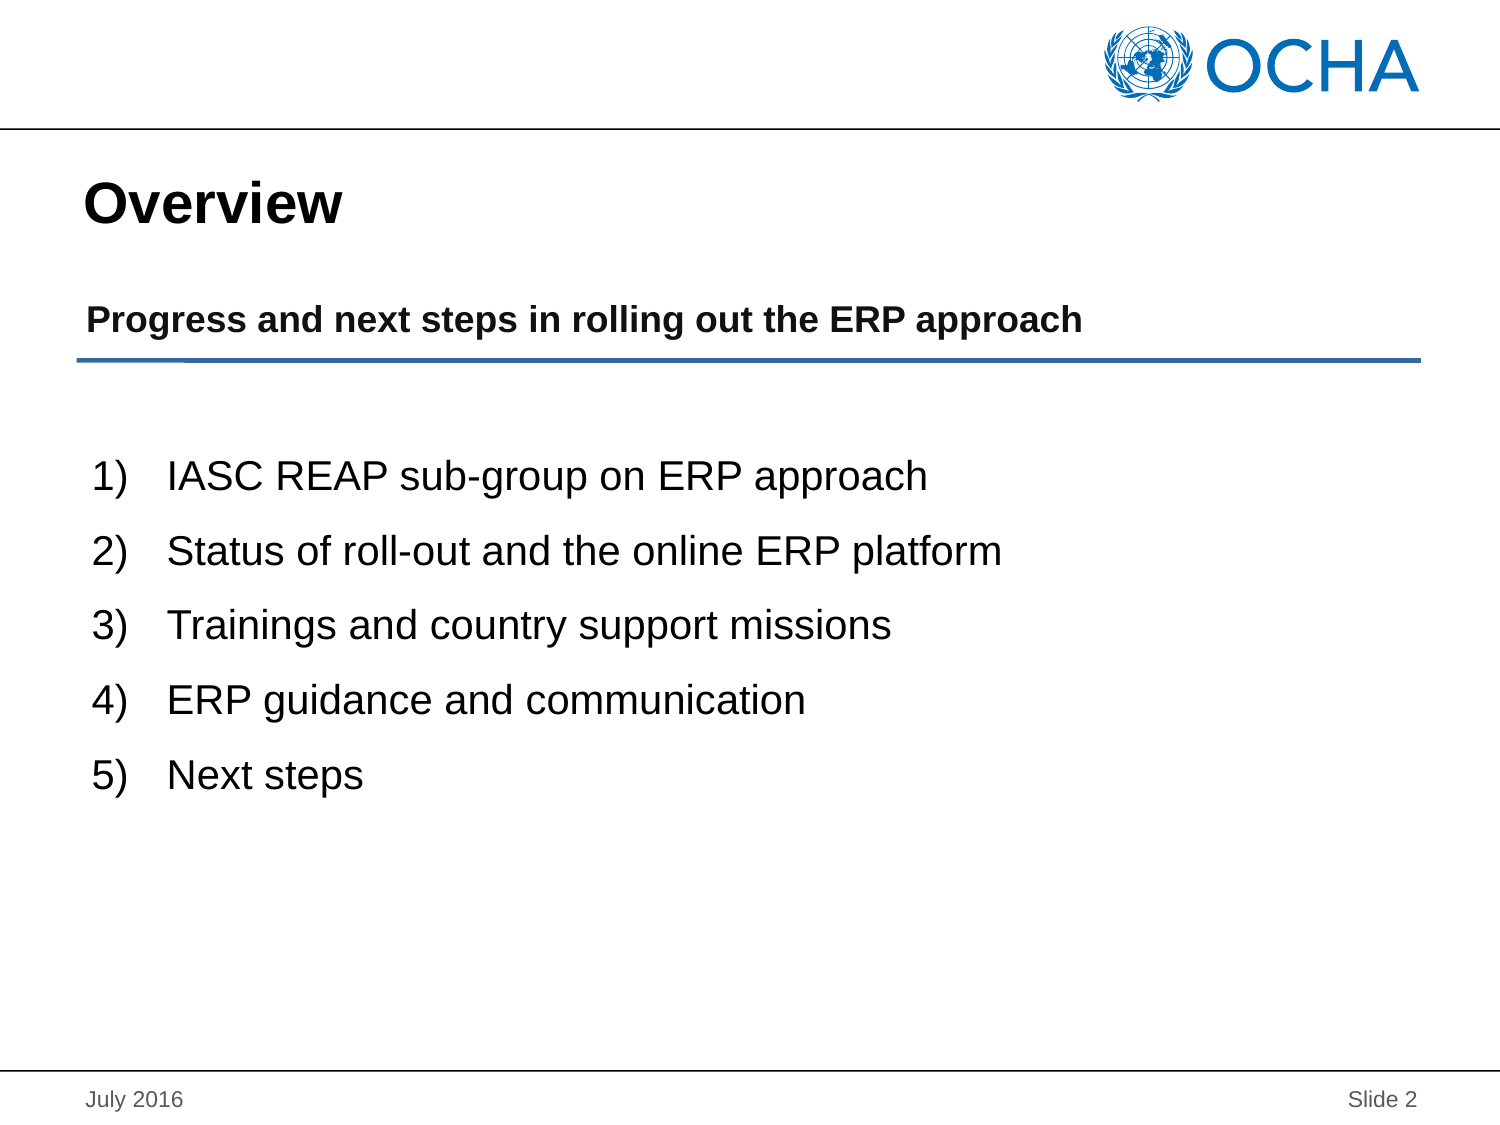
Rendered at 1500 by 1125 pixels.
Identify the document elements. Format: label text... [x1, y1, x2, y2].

title Overview [68, 157, 1419, 245]
text_box Progress and next steps in rolling out the ERP approach [71, 281, 1424, 348]
list IASC REAP sub-group on ERP approach Status of roll-out and the online ERP platform Trainings and country support missions ERP guidance and communication Next steps [76, 431, 1356, 892]
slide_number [70, 1076, 284, 1121]
slide_number Slide 2 [1056, 1070, 1434, 1125]
